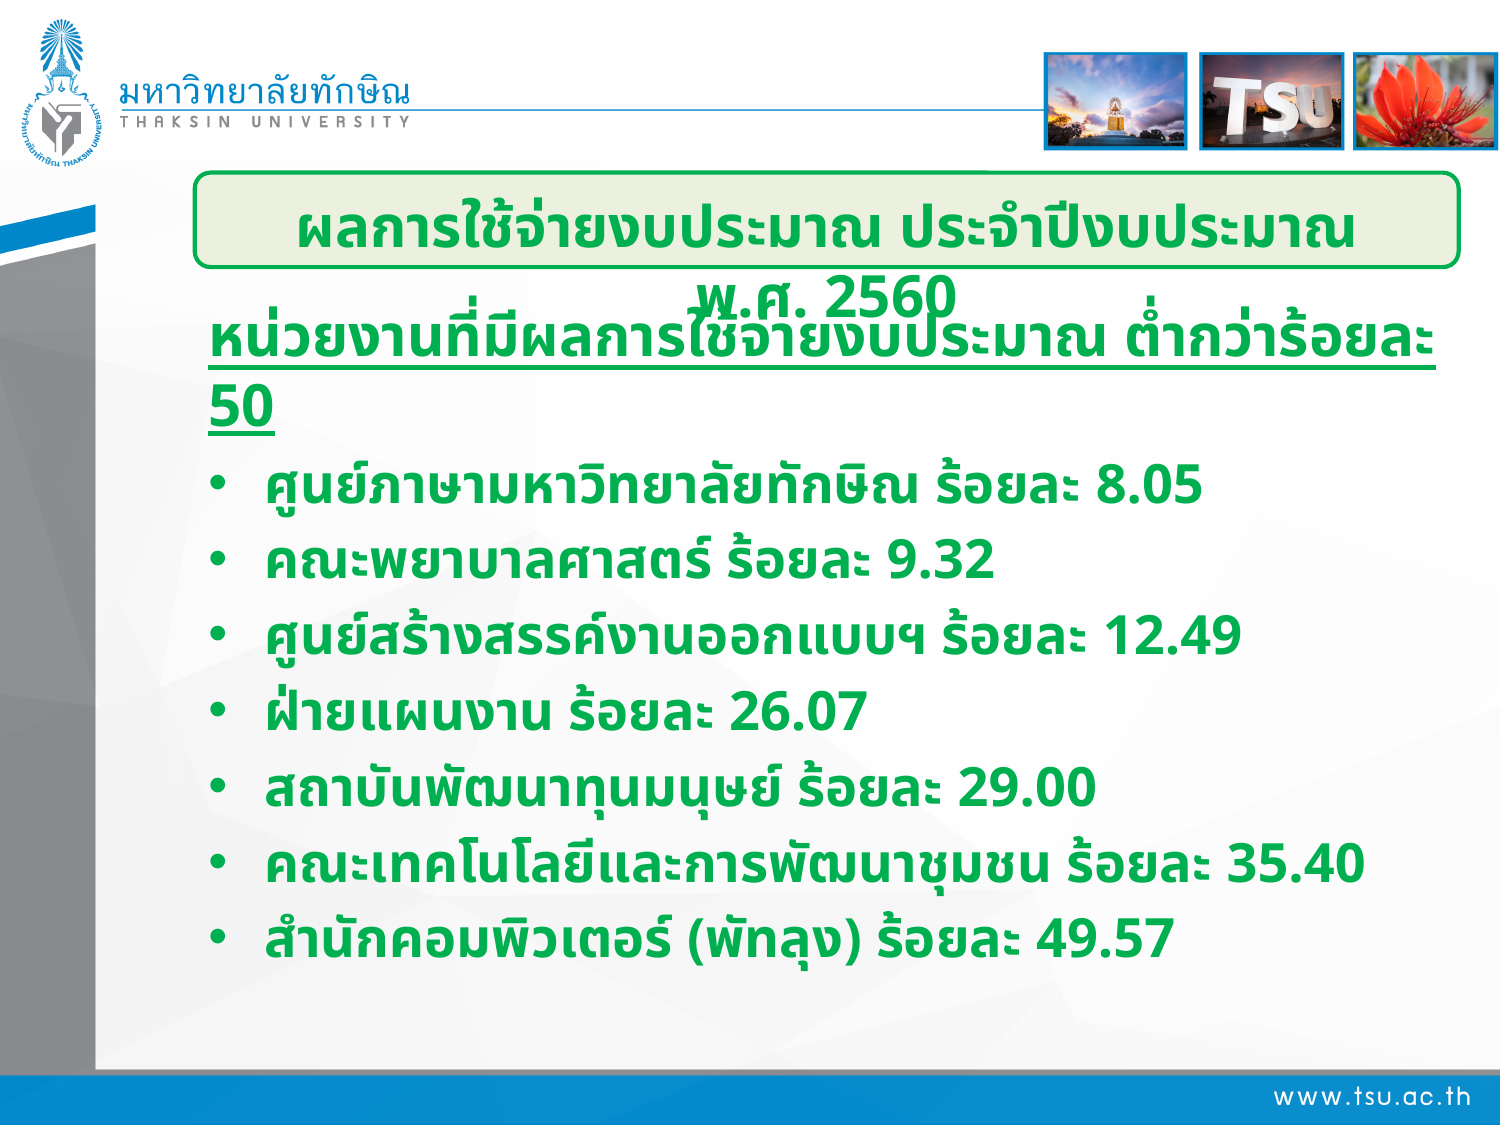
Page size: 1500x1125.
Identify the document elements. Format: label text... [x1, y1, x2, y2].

picture [1447, 1087, 1453, 1104]
picture [1379, 1092, 1387, 1104]
picture [0, 0, 1500, 1075]
picture [1458, 1087, 1468, 1104]
picture [1282, 1092, 1290, 1104]
picture [1422, 1092, 1432, 1096]
picture [1405, 1092, 1415, 1104]
text_box ผลการใช้จ่ายงบประมาณ ประจำปีงบประมาณ พ.ศ. 2560 [247, 182, 1406, 290]
text_box หน่วยงานที่มีผลการใช้จ่ายงบประมาณ ต่ำกว่าร้อยละ 50 ศูนย์ภาษามหาวิทยาลัยทักษิณ ร้อยละ 8.05 คณะพยาบาลศาสตร์ ร้อยละ 9.32 ศูนย์สร้างสรรค์งานออกแบบฯ ร้อยละ 12.49 ฝ่ายแผนงาน ร้อยละ 26.07 สถาบันพัฒนาทุนมนุษย์ ร้อยละ 29.00 คณะเทคโนโลยีและการพัฒนาชุมชน ร้อยละ 35.40 สำนักคอมพิวเตอร์ (พัทลุง) ร้อยละ 49.57 [193, 290, 1500, 1012]
picture [1355, 1087, 1361, 1104]
text_box [192, 170, 1461, 270]
